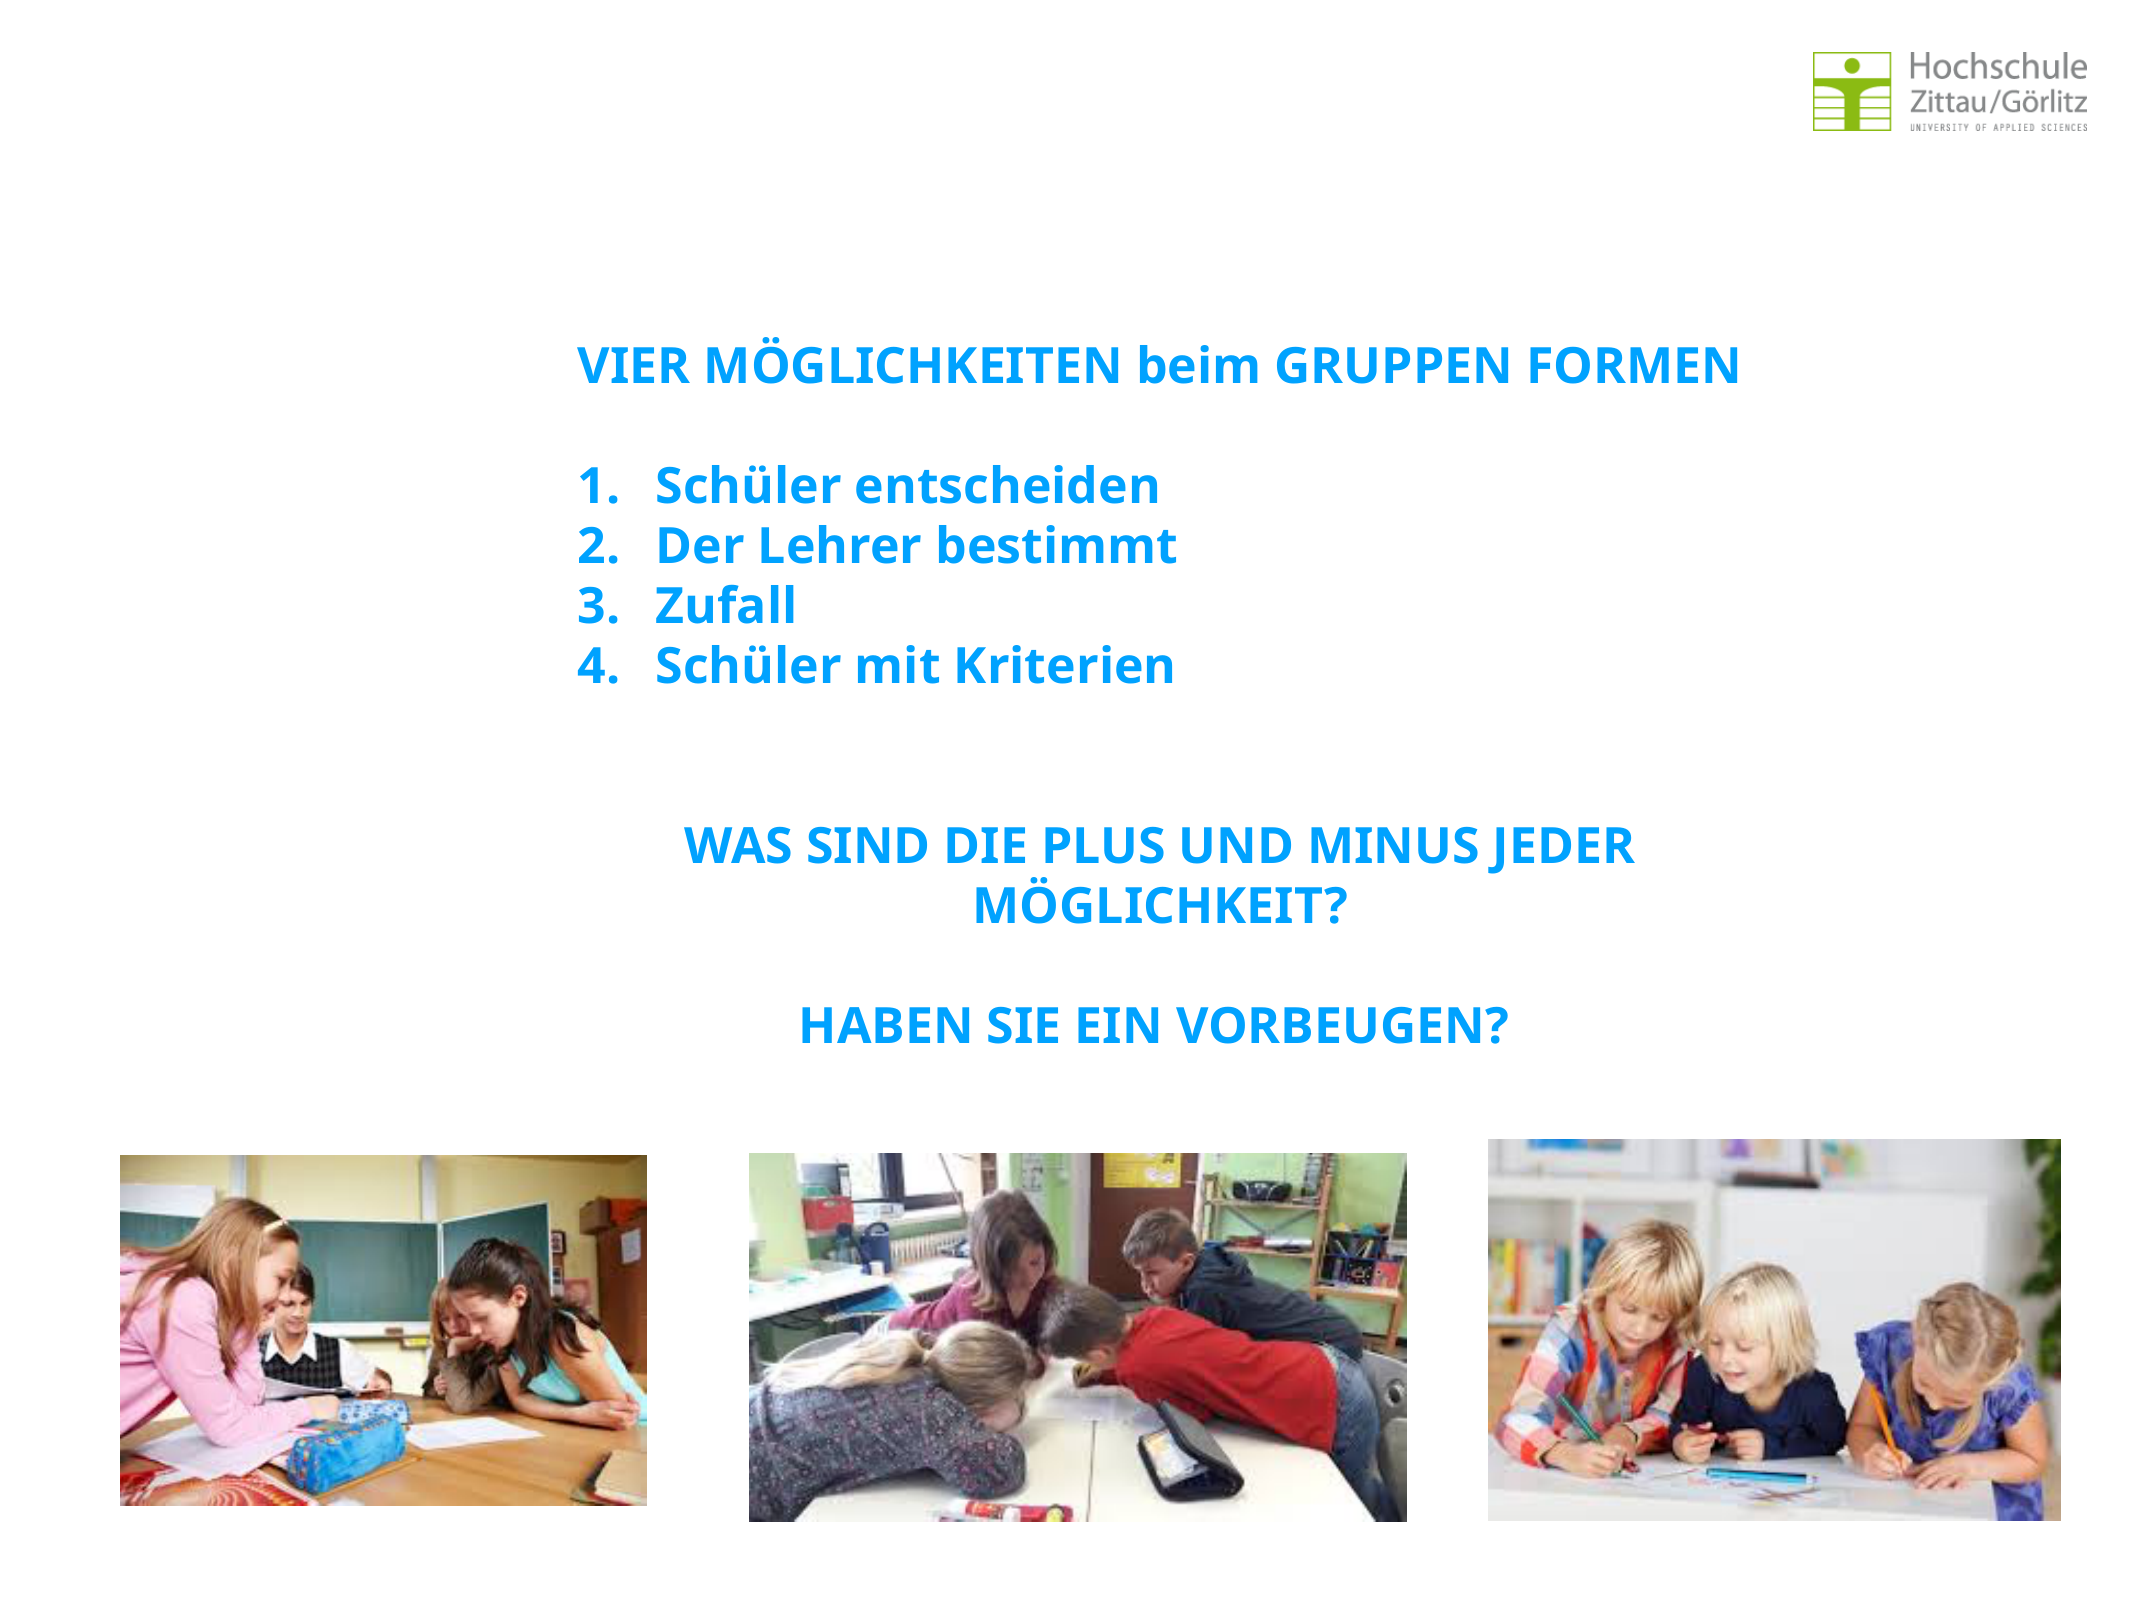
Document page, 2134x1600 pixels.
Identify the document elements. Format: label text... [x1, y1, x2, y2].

picture [749, 1153, 1407, 1522]
picture [120, 1155, 647, 1506]
picture [1813, 52, 2087, 131]
picture [1487, 1139, 2062, 1522]
text_box VIER MÖGLICHKEITEN beim GRUPPEN FORMEN Schüler entscheiden Der Lehrer bestimmt Zufall Schüler mit Kriterien WAS SIND DIE PLUS UND MINUS JEDER MÖGLICHKEIT? HABEN SIE EIN VORBEUGEN? [569, 325, 1752, 1062]
